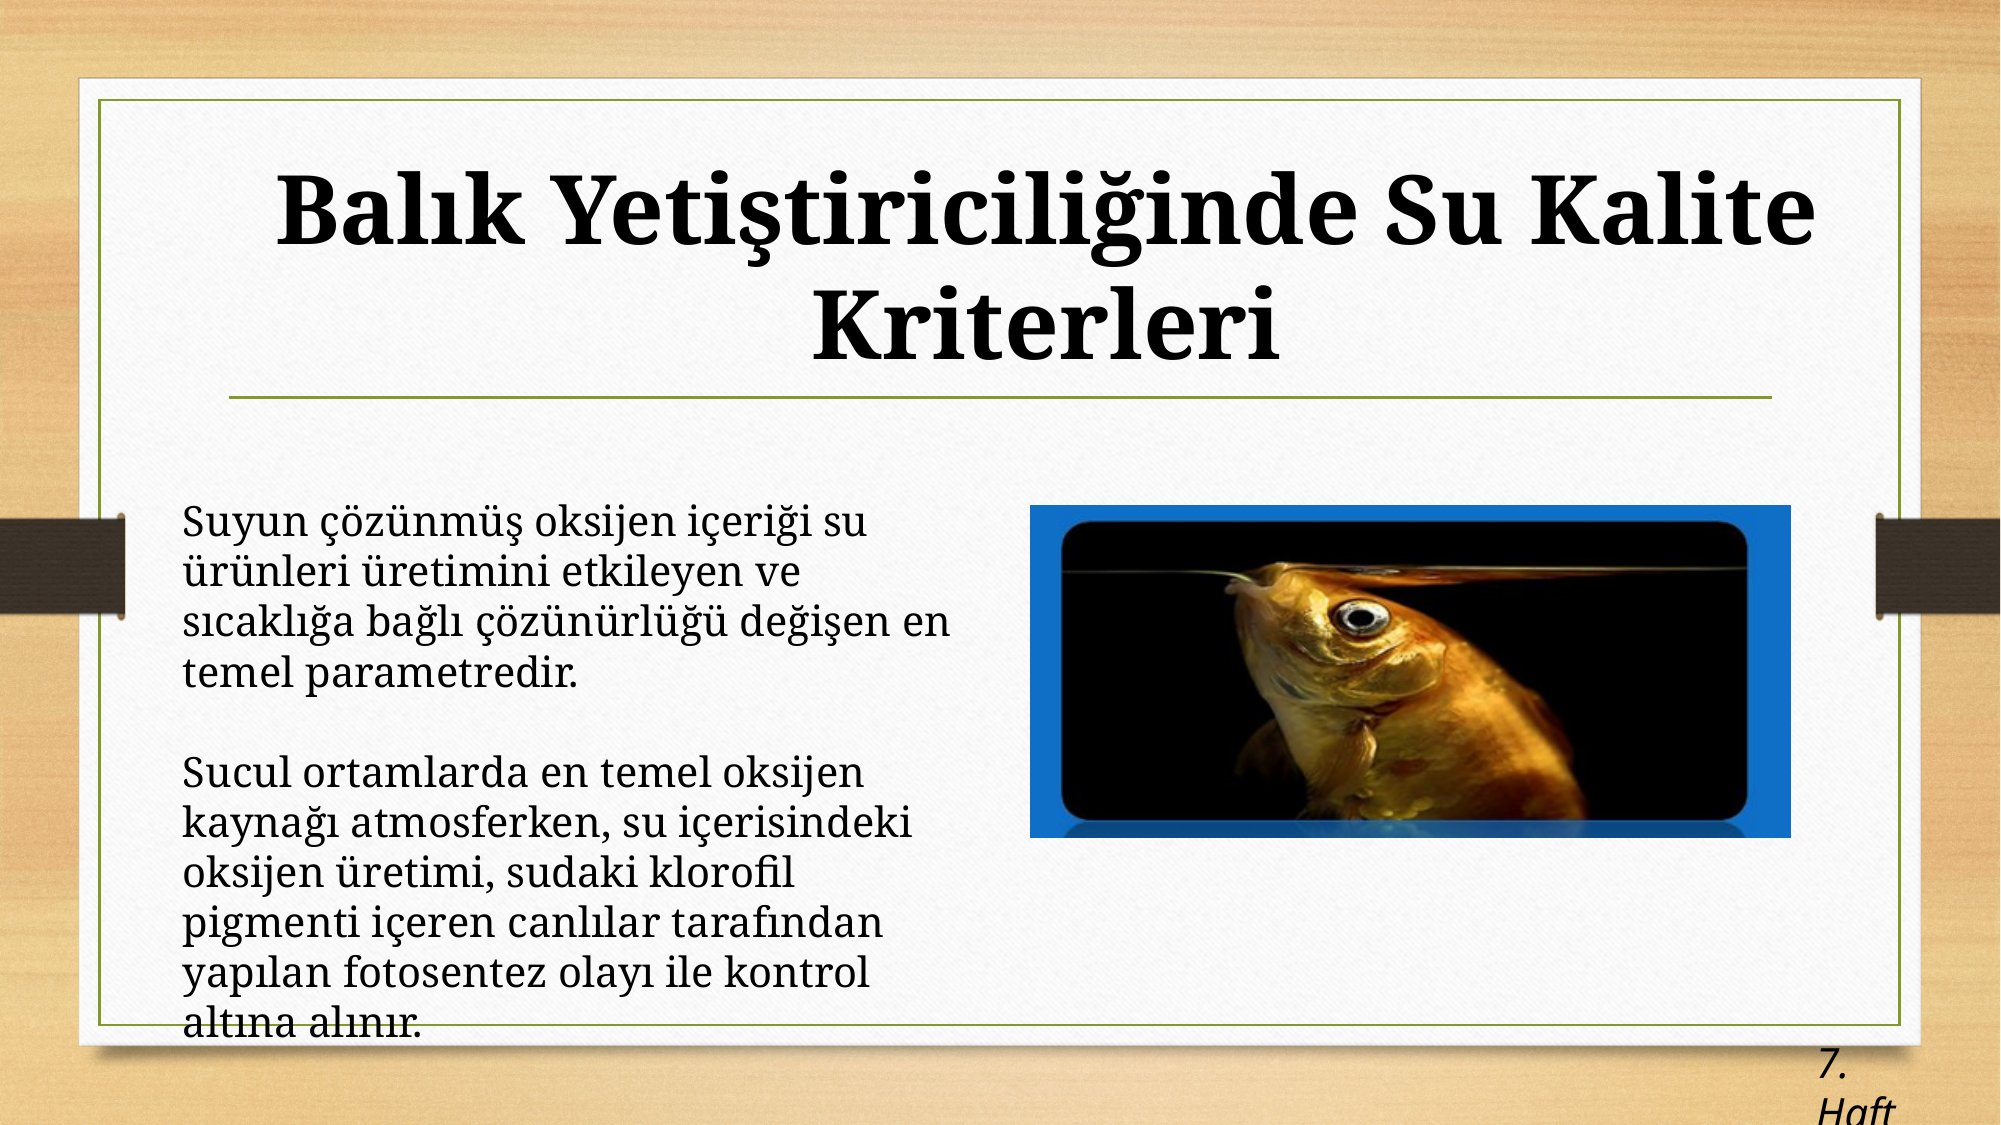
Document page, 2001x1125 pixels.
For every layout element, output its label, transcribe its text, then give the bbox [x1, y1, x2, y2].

text_box 7. Hafta [1801, 1029, 1931, 1125]
title Balık Yetiştiriciliğinde Su Kalite Kriterleri [192, 158, 1902, 369]
text_box Suyun çözünmüş oksijen içeriği su ürünleri üretimini etkileyen ve sıcaklığa bağlı çözünürlüğü değişen en temel parametredir. Sucul ortamlarda en temel oksijen kaynağı atmosferken, su içerisindeki oksijen üretimi, sudaki klorofil pigmenti içeren canlılar tarafından yapılan fotosentez olayı ile kontrol altına alınır. [168, 487, 970, 1053]
picture [0, 0, 2001, 1125]
